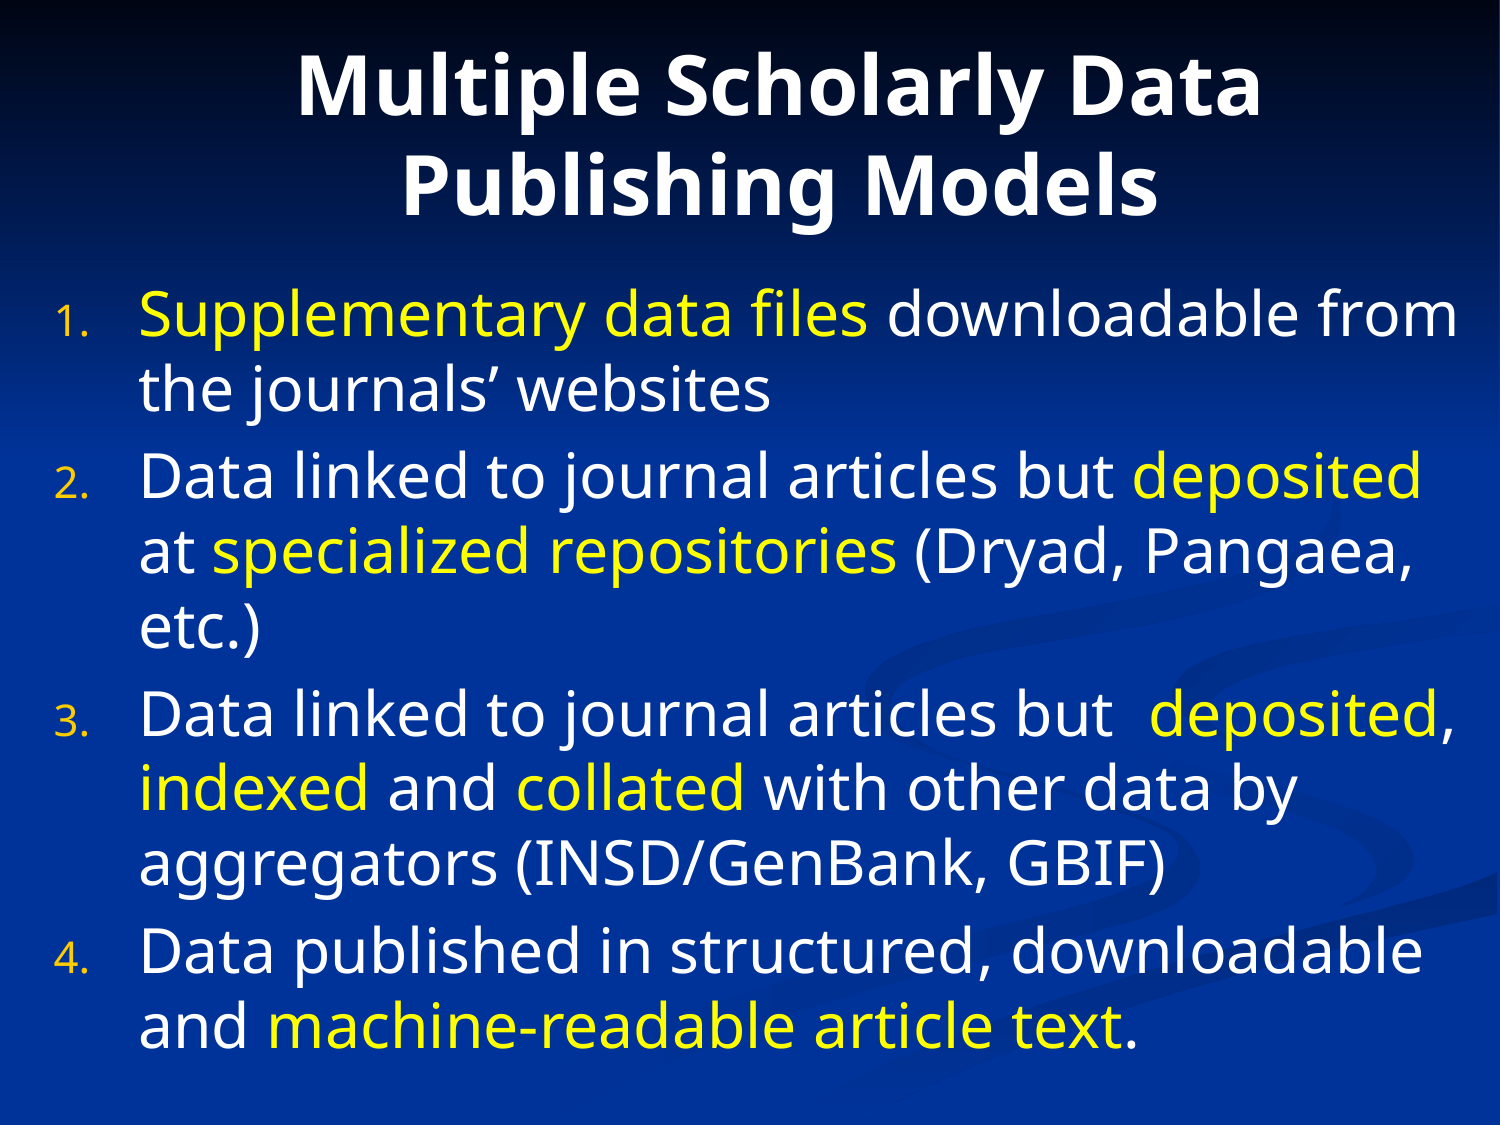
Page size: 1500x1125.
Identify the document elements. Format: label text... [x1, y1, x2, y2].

title Multiple Scholarly Data Publishing Models [60, 52, 1500, 212]
list Supplementary data files downloadable from the journals’ websites Data linked to journal articles but deposited at specialized repositories (Dryad, Pangaea, etc.) Data linked to journal articles but deposited, indexed and collated with other data by aggregators (INSD/GenBank, GBIF) Data published in structured, downloadable and machine-readable article text. [38, 265, 1500, 1009]
